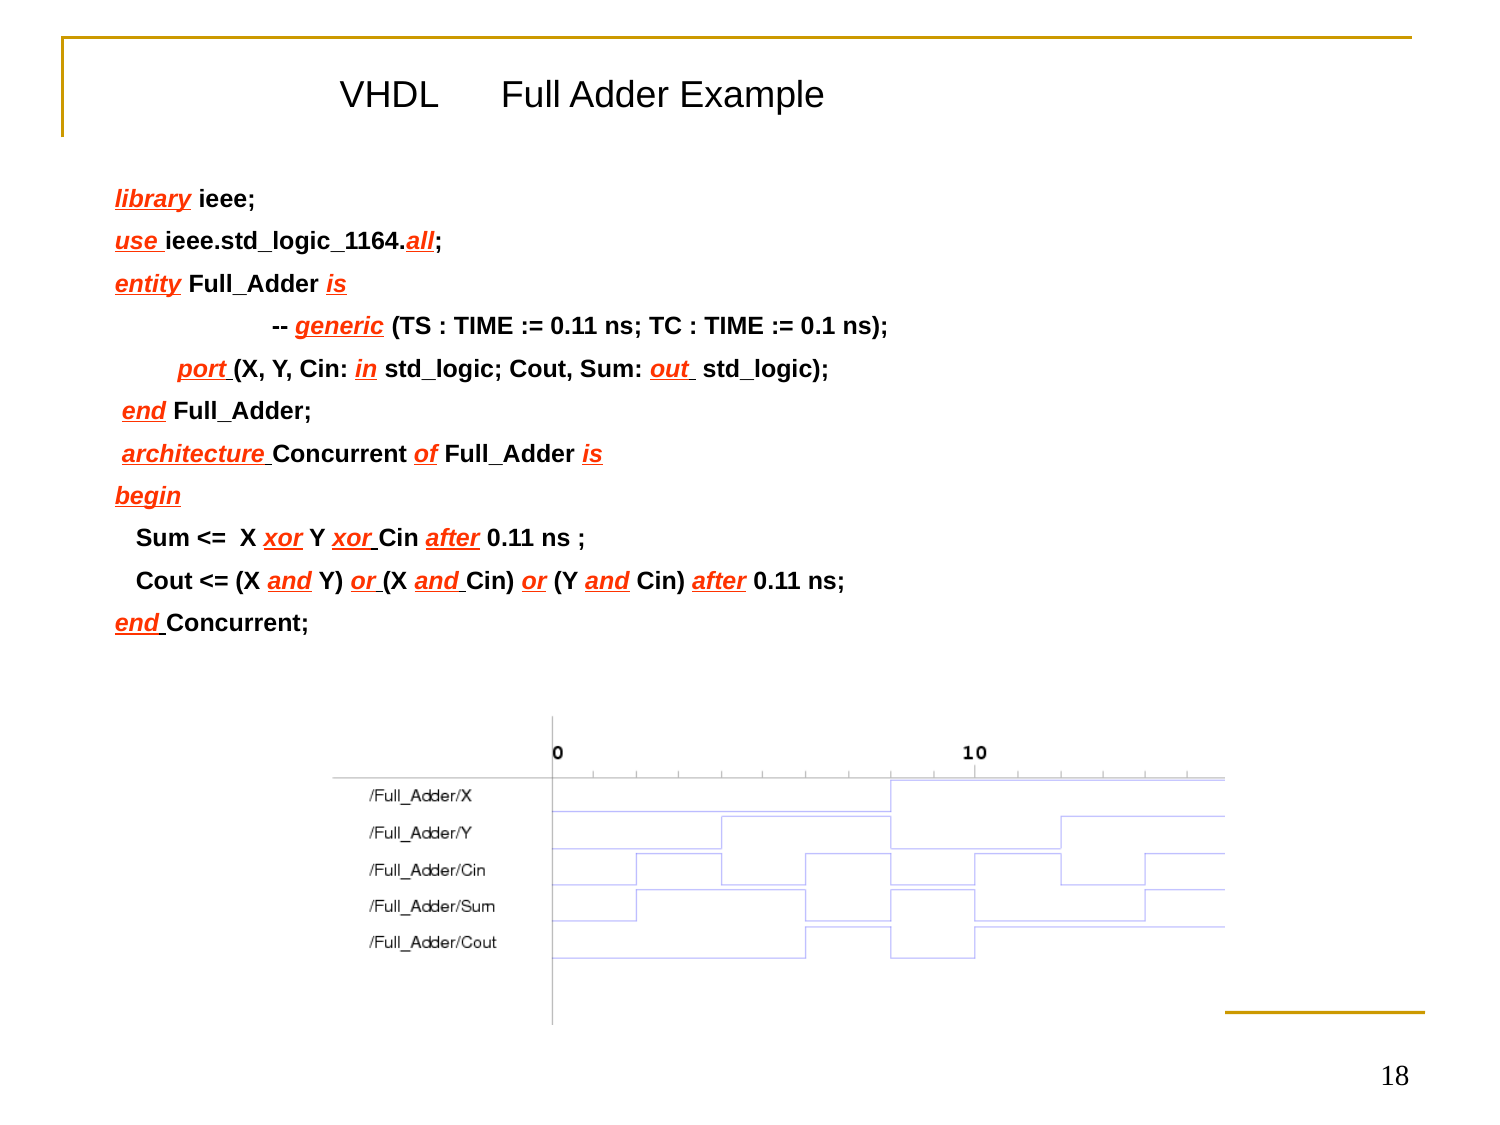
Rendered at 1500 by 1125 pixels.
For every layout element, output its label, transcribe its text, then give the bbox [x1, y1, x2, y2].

text_box library ieee; use ieee.std_logic_1164.all; entity Full_Adder is -- generic (TS : TIME := 0.11 ns; TC : TIME := 0.1 ns); port (X, Y, Cin: in std_logic; Cout, Sum: out std_logic); end Full_Adder; architecture Concurrent of Full_Adder is begin Sum <= X xor Y xor Cin after 0.11 ns ; Cout <= (X and Y) or (X and Cin) or (Y and Cin) after 0.11 ns; end Concurrent; [99, 174, 1045, 687]
text_box VHDL Full Adder Example [324, 62, 1063, 123]
picture [324, 680, 1226, 1025]
slide_number 18 [1074, 1023, 1426, 1100]
